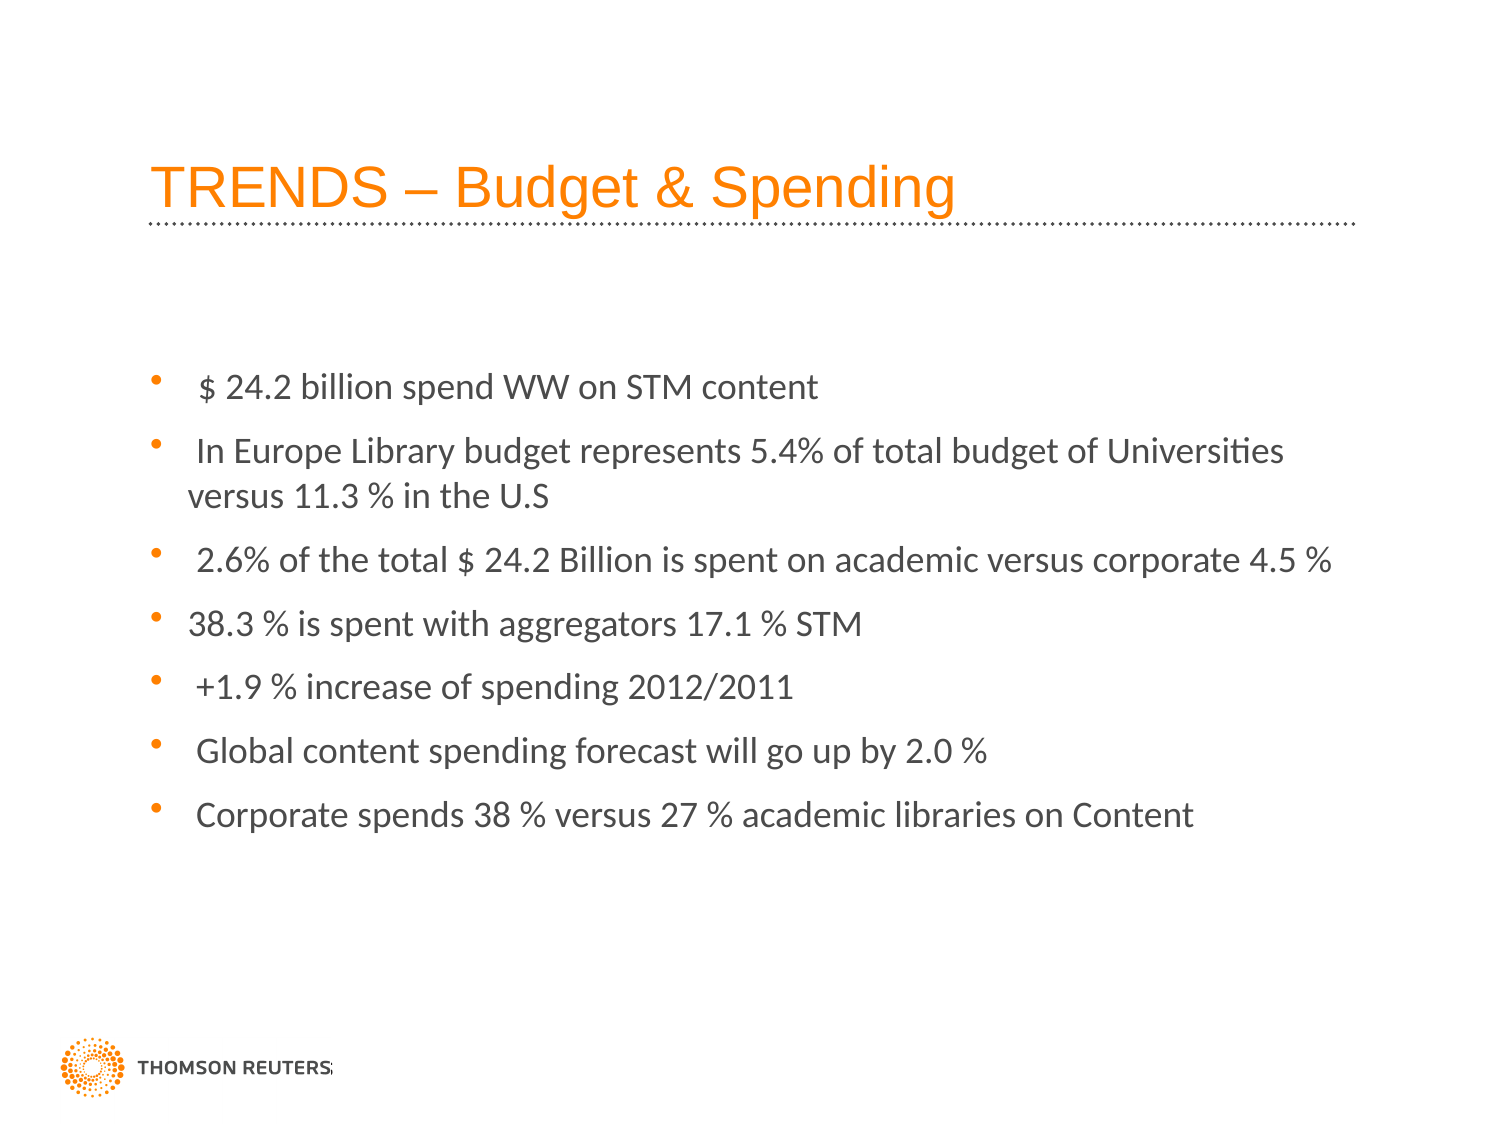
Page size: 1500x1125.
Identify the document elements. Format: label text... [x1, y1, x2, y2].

picture [60, 1037, 149, 1125]
title TRENDS – Budget & Spending [150, 82, 1360, 221]
list $ 24.2 billion spend WW on STM content In Europe Library budget represents 5.4% of total budget of Universities versus 11.3 % in the U.S 2.6% of the total $ 24.2 Billion is spent on academic versus corporate 4.5 % 38.3 % is spent with aggregators 17.1 % STM +1.9 % increase of spending 2012/2011 Global content spending forecast will go up by 2.0 % Corporate spends 38 % versus 27 % academic libraries on Content [149, 362, 1388, 1125]
